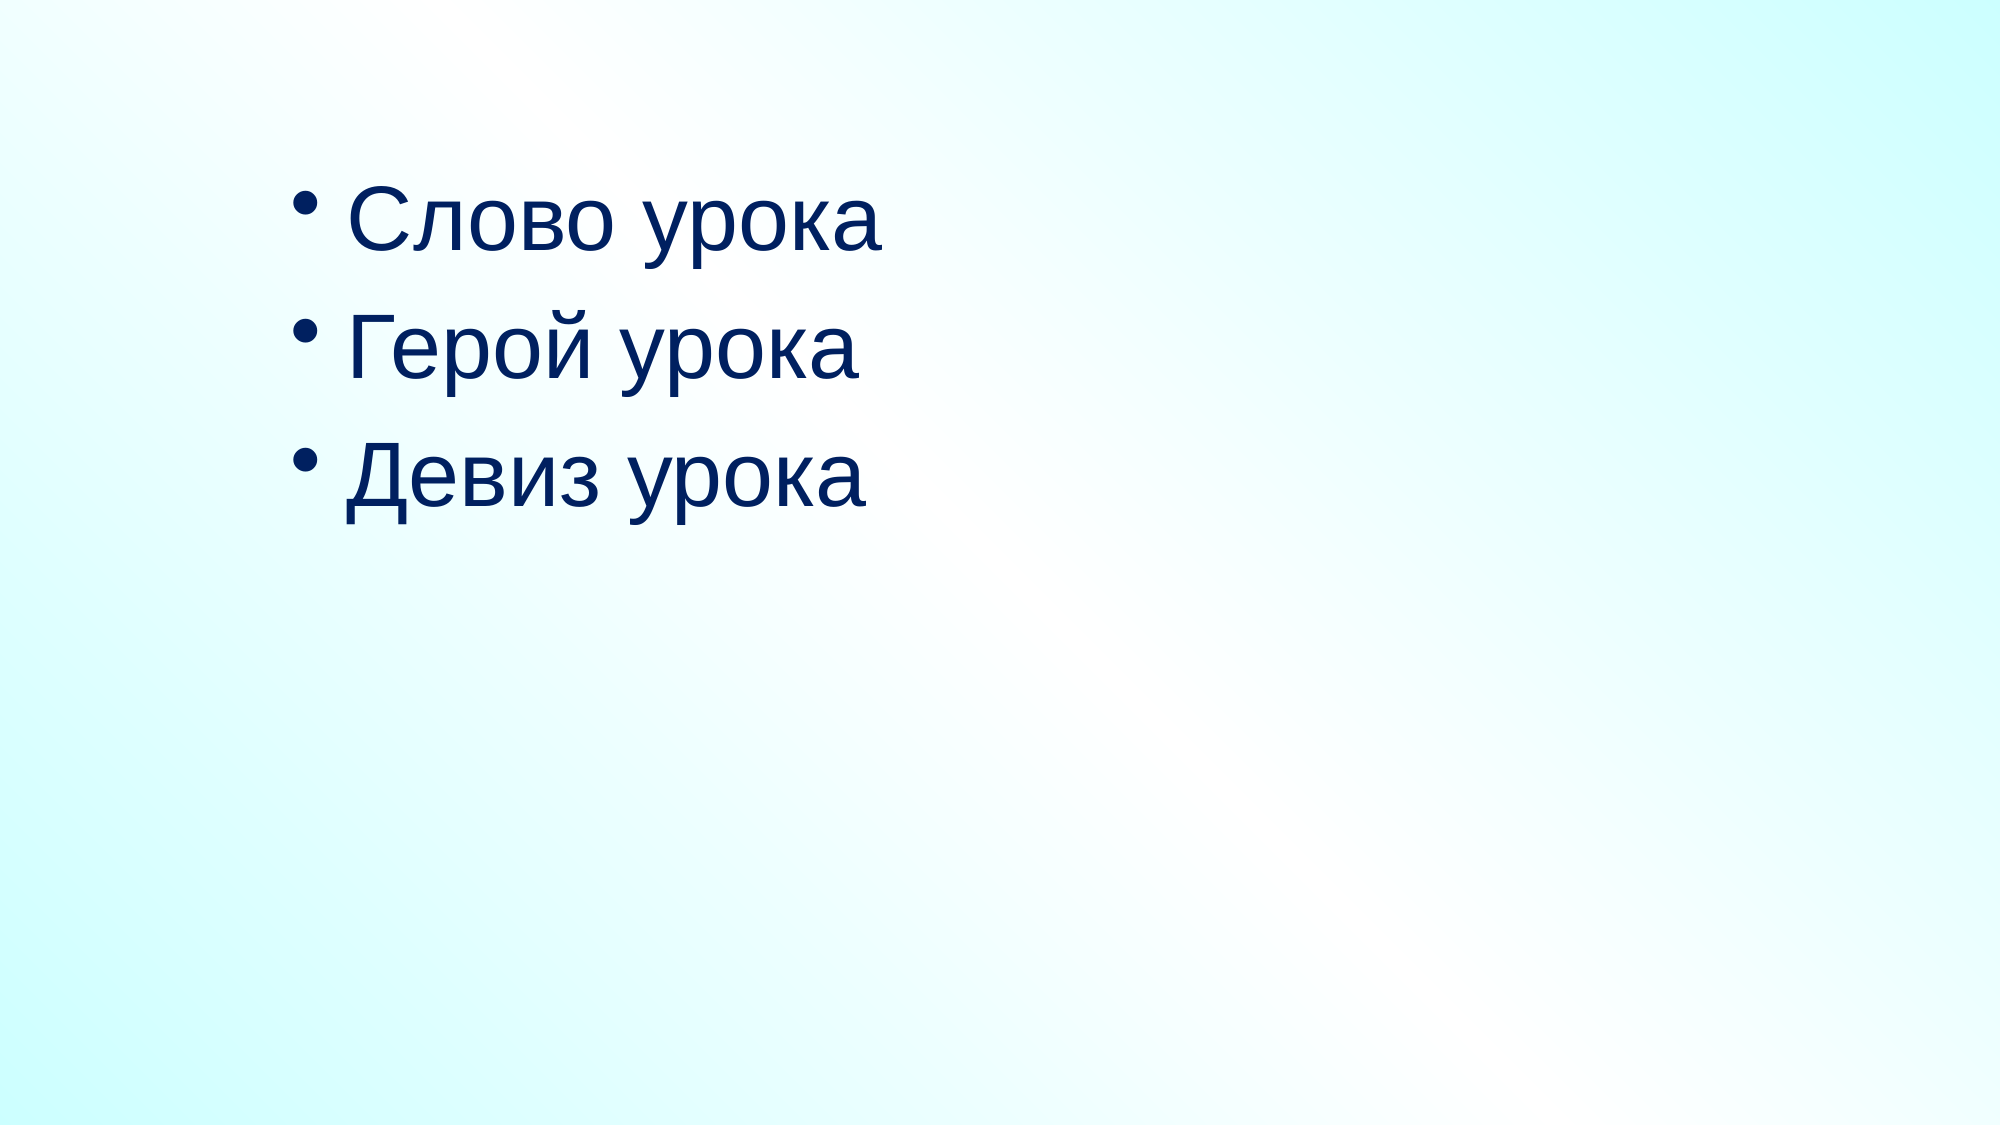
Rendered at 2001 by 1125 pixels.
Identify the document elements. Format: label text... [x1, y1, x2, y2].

list Слово урока Герой урока Девиз урока [275, 150, 1964, 1055]
